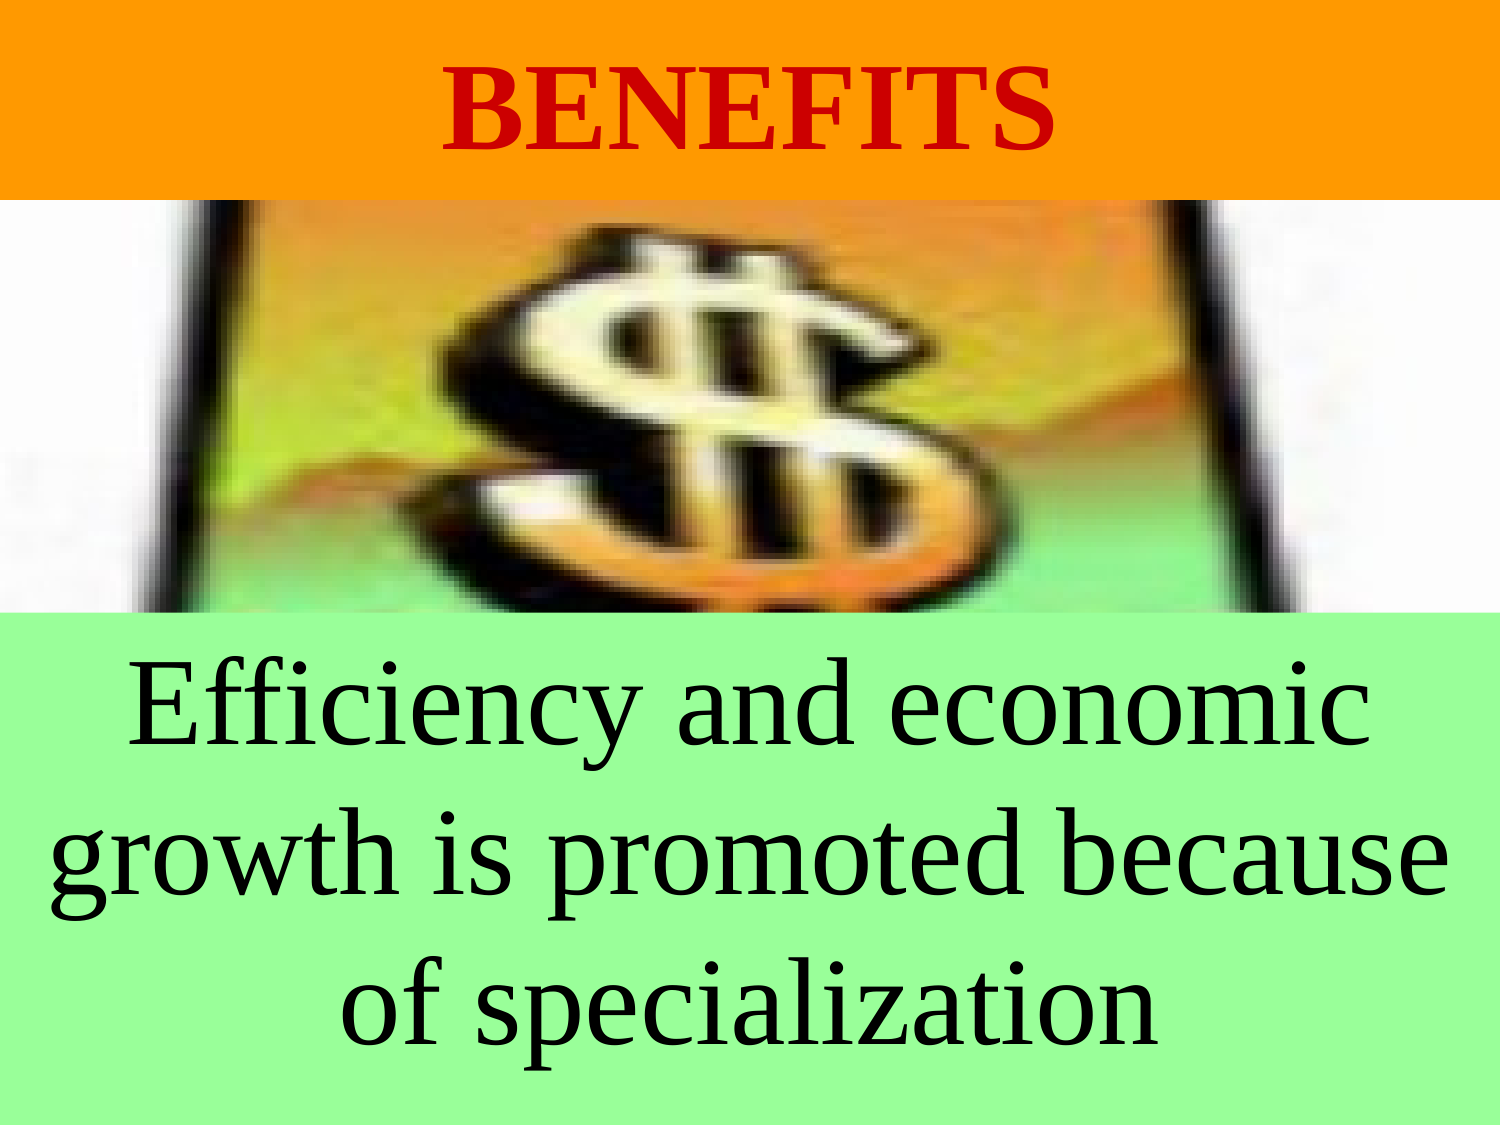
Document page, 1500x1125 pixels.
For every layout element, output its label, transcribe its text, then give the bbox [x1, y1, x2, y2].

title BENEFITS [0, 0, 1500, 201]
subtitle Efficiency and economic growth is promoted because of specialization [0, 612, 1500, 1125]
picture [0, 201, 1500, 612]
